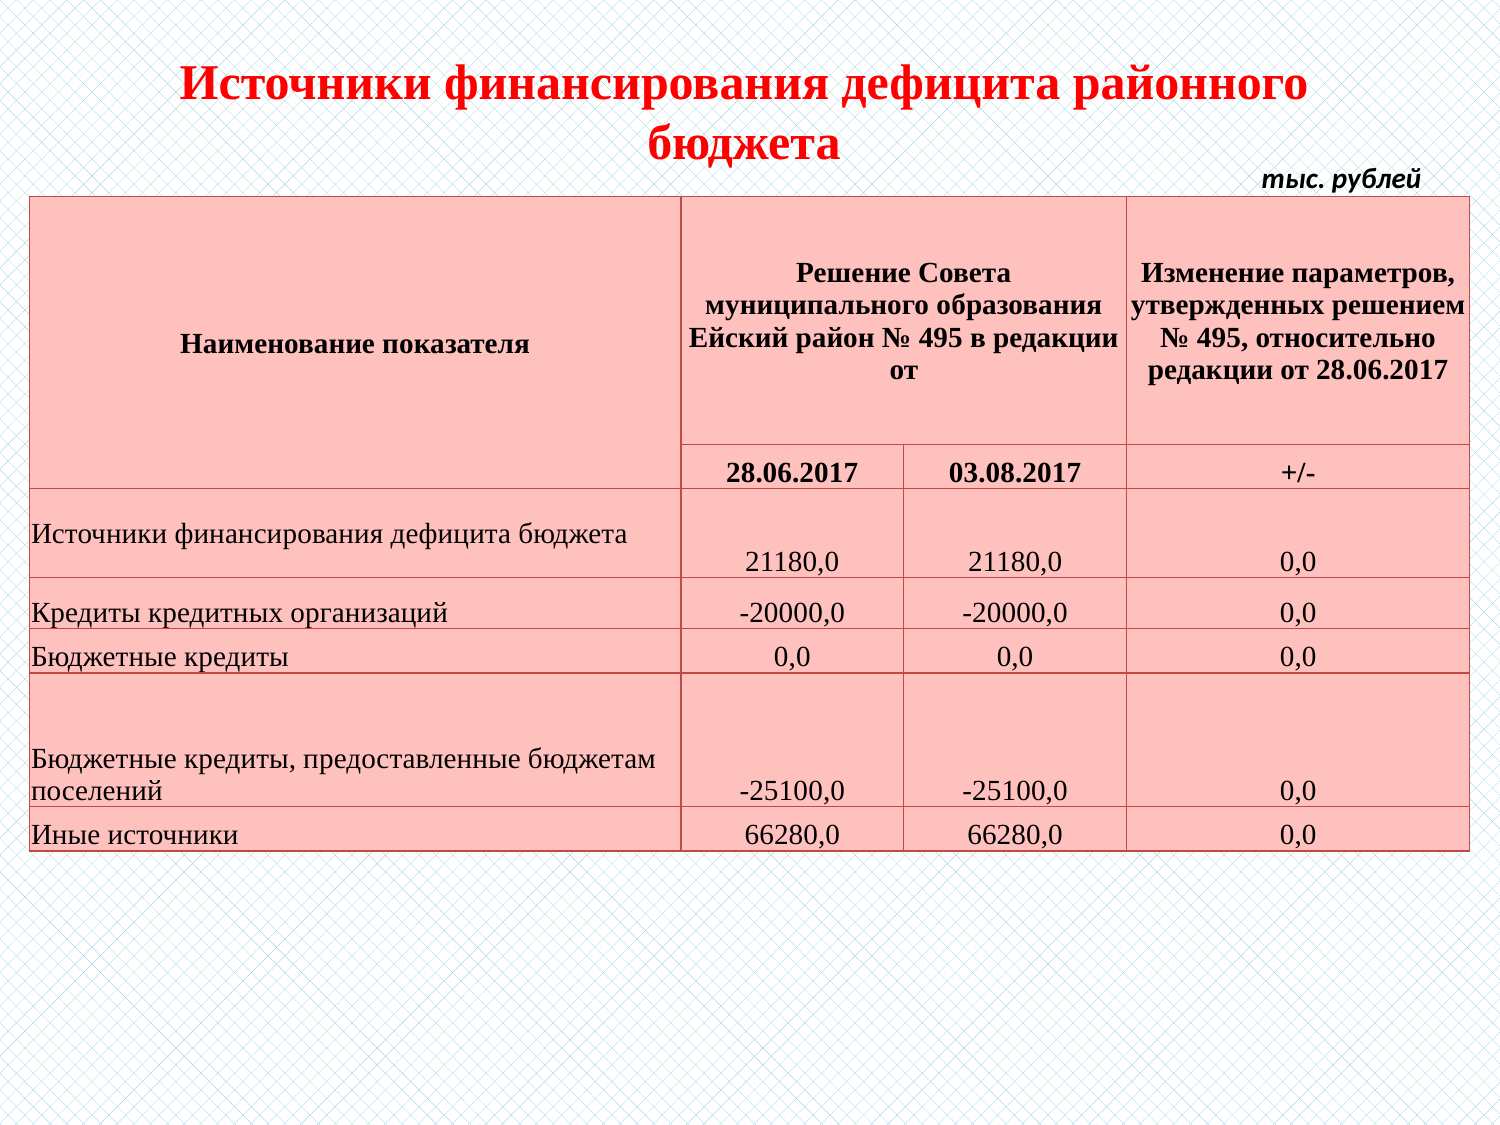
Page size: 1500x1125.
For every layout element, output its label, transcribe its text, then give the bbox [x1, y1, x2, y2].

table_cell 0,0 [1127, 674, 1469, 806]
table_cell 21180,0 [904, 489, 1126, 577]
table_cell Иные источники [30, 807, 680, 850]
table_cell -25100,0 [904, 674, 1126, 806]
table_cell +/- [1127, 445, 1469, 488]
table_cell -20000,0 [682, 578, 903, 628]
table_cell 66280,0 [682, 807, 903, 850]
table_cell 66280,0 [904, 807, 1126, 850]
table_cell 0,0 [682, 629, 903, 672]
table_cell 0,0 [1127, 807, 1469, 850]
table_cell Источники финансирования дефицита бюджета [30, 489, 680, 577]
table_cell 0,0 [904, 629, 1126, 672]
table_header Наименование показателя [30, 197, 680, 488]
table_cell Бюджетные кредиты [30, 629, 680, 672]
table_cell 0,0 [1127, 489, 1469, 577]
table_header Изменение параметров, утвержденных решением № 495, относительно редакции от 28.06.2017 [1127, 197, 1469, 444]
table_cell Кредиты кредитных организаций [30, 578, 680, 628]
table_cell 0,0 [1127, 629, 1469, 672]
table_cell 28.06.2017 [682, 445, 903, 488]
text_box тыс. рублей [1246, 152, 1472, 202]
table_cell -20000,0 [904, 578, 1126, 628]
text_box Источники финансирования дефицита районного бюджета [64, 42, 1424, 178]
table_header Решение Совета муниципального образования Ейский район № 495 в редакции от [682, 197, 1126, 444]
table_cell -25100,0 [682, 674, 903, 806]
table_cell 21180,0 [682, 489, 903, 577]
table_cell 03.08.2017 [904, 445, 1126, 488]
table_cell Бюджетные кредиты, предоставленные бюджетам поселений [30, 674, 680, 806]
table_cell 0,0 [1127, 578, 1469, 628]
